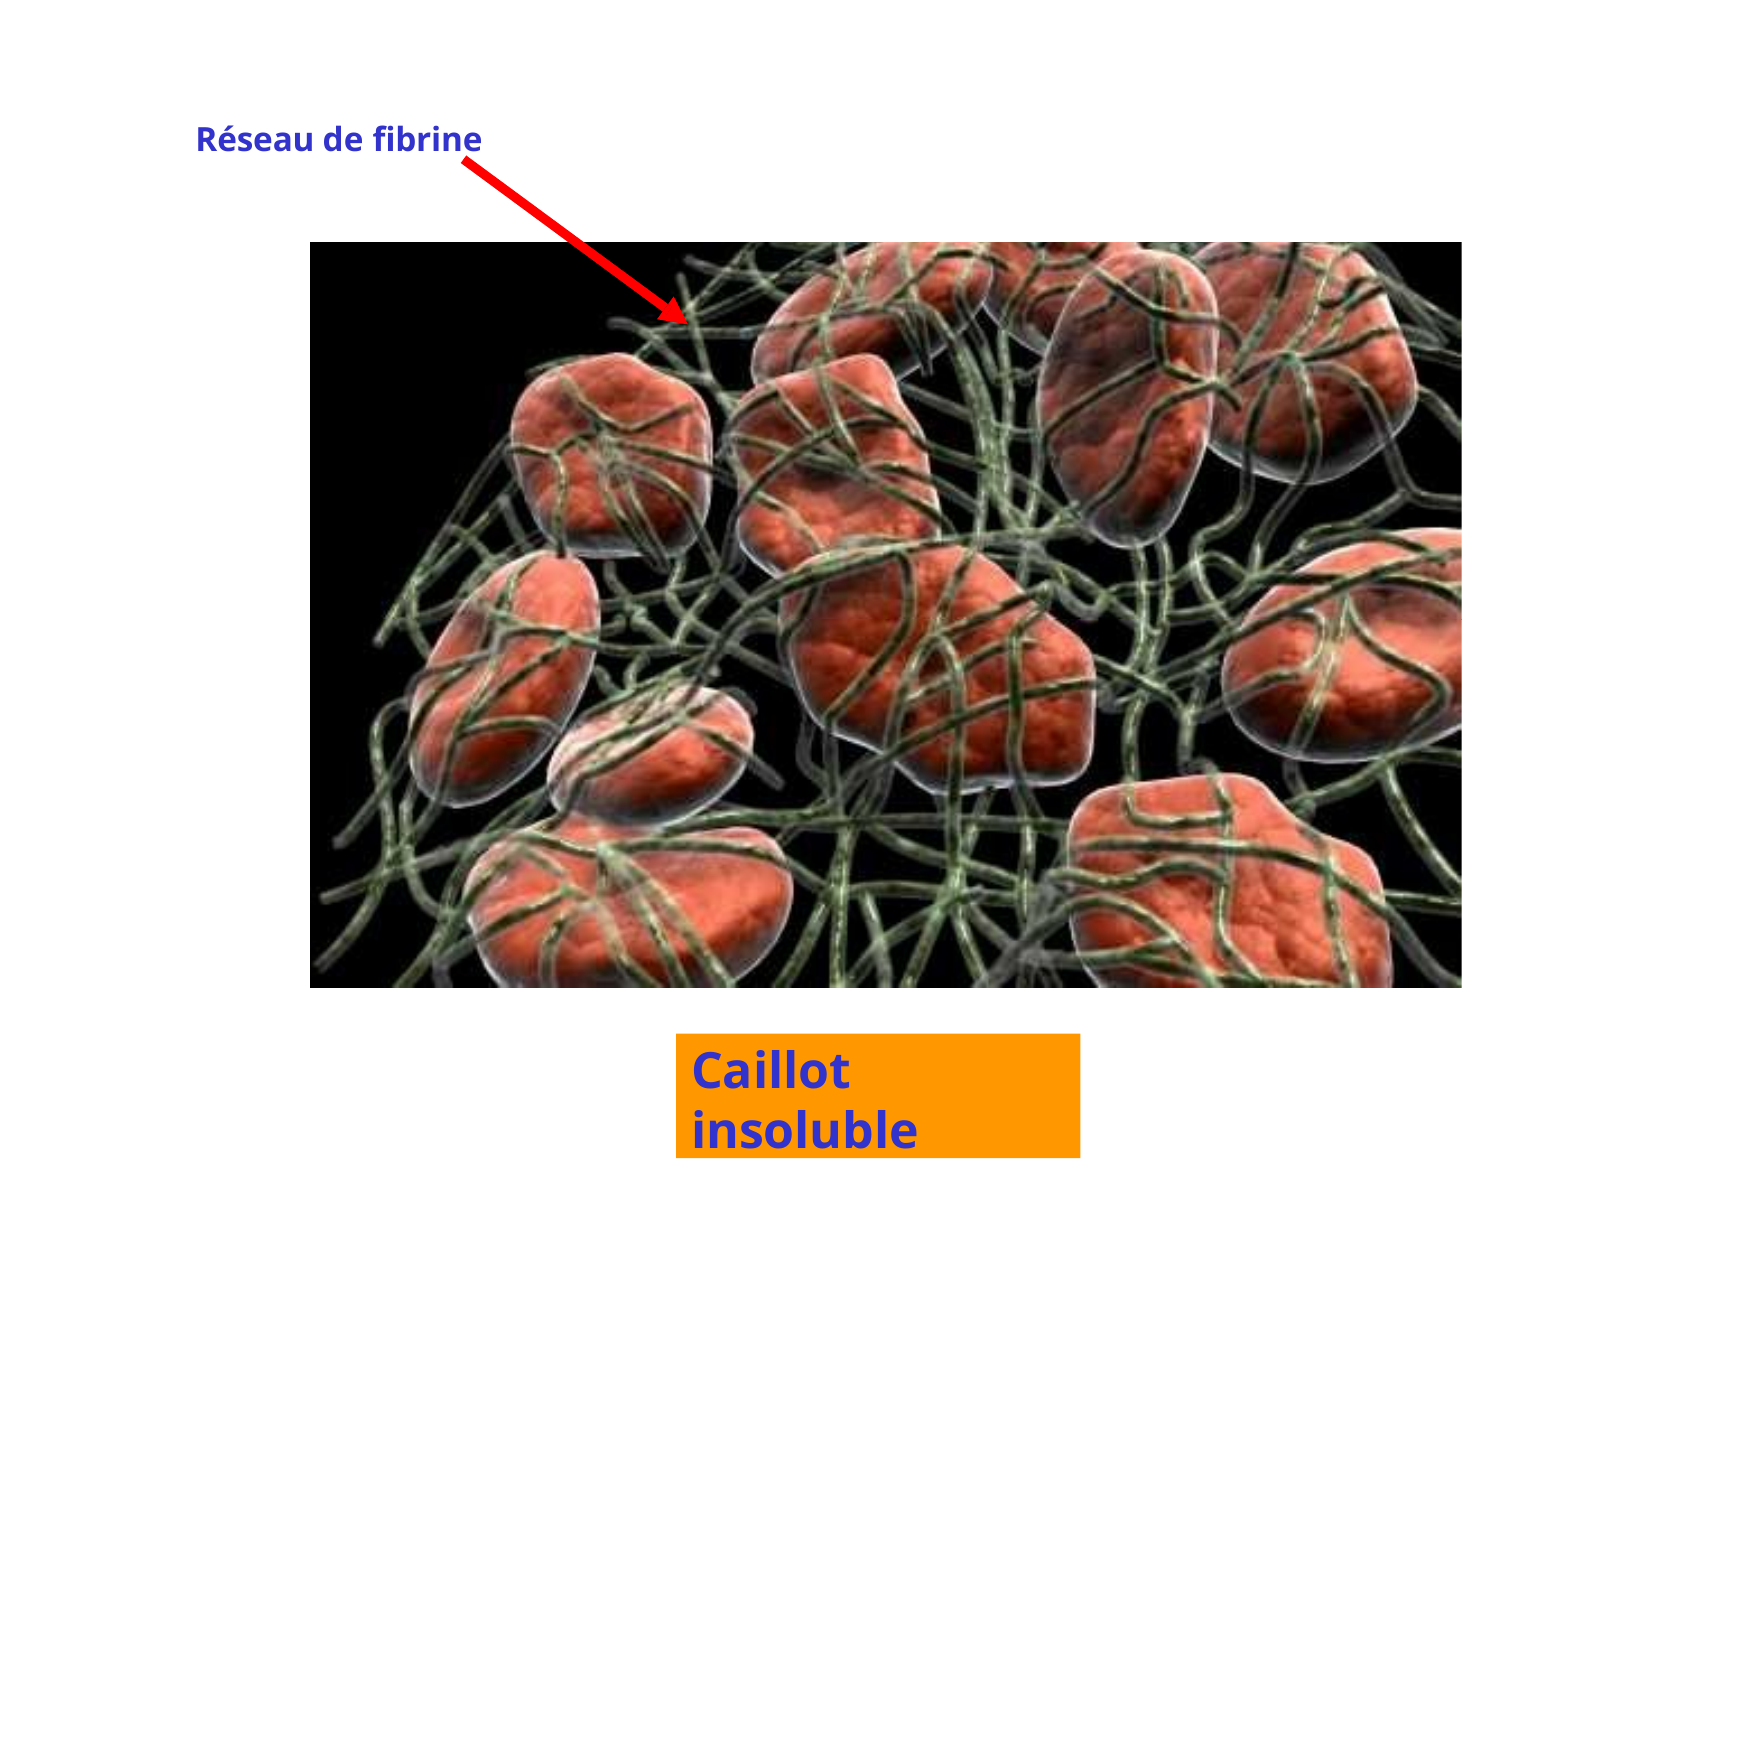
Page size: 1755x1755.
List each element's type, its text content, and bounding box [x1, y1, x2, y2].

text_box [460, 155, 688, 325]
text_box [310, 242, 1462, 619]
text_box [310, 619, 1462, 988]
text_box Caillot insoluble [676, 1033, 1081, 1159]
text_box Réseau de fibrine [193, 115, 484, 158]
